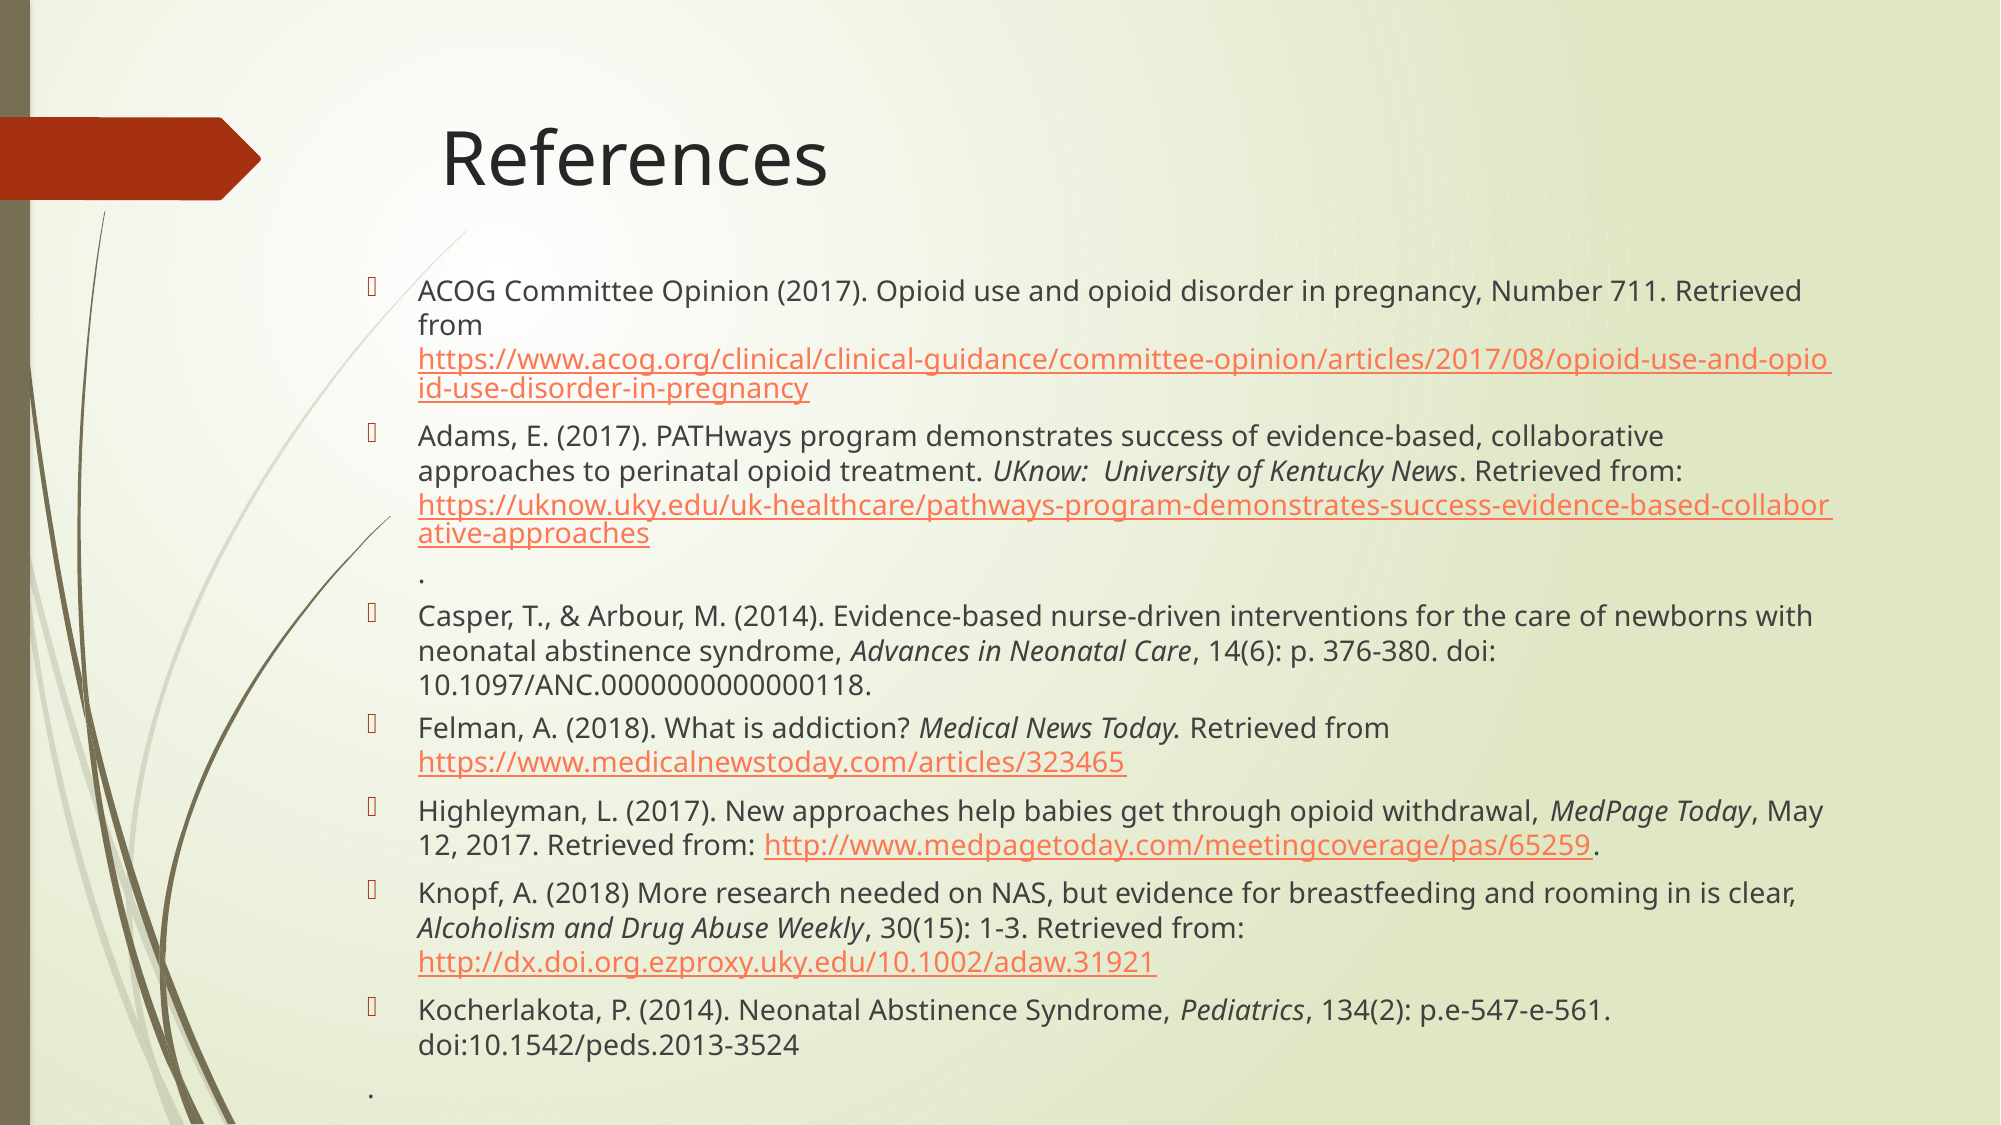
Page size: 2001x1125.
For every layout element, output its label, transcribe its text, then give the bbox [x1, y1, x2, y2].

title References [425, 102, 1888, 313]
list ACOG Committee Opinion (2017). Opioid use and opioid disorder in pregnancy, Number 711. Retrieved from https://www.acog.org/clinical/clinical-guidance/committee-opinion/articles/2017/08/opioid-use-and-opioid-use-disorder-in-pregnancy Adams, E. (2017). PATHways program demonstrates success of evidence-based, collaborative approaches to perinatal opioid treatment. UKnow: University of Kentucky News. Retrieved from: https://uknow.uky.edu/uk-healthcare/pathways-program-demonstrates-success-evidence-based-collaborative-approaches. Casper, T., & Arbour, M. (2014). Evidence-based nurse-driven interventions for the care of newborns with neonatal abstinence syndrome, Advances in Neonatal Care, 14(6): p. 376-380. doi: 10.1097/ANC.0000000000000118. Felman, A. (2018). What is addiction? Medical News Today. Retrieved from https://www.medicalnewstoday.com/articles/323465 Highleyman, L. (2017). New approaches help babies get through opioid withdrawal, MedPage Today, May 12, 2017. Retrieved from: http://www.medpagetoday.com/meetingcoverage/pas/65259. Knopf, A. (2018) More research needed on NAS, but evidence for breastfeeding and rooming in is clear, Alcoholism and Drug Abuse Weekly, 30(15): 1-3. Retrieved from: http://dx.doi.org.ezproxy.uky.edu/10.1002/adaw.31921 Kocherlakota, P. (2014). Neonatal Abstinence Syndrome, Pediatrics, 134(2): p.e-547-e-561. doi:10.1542/peds.2013-3524 . [352, 264, 1848, 1060]
